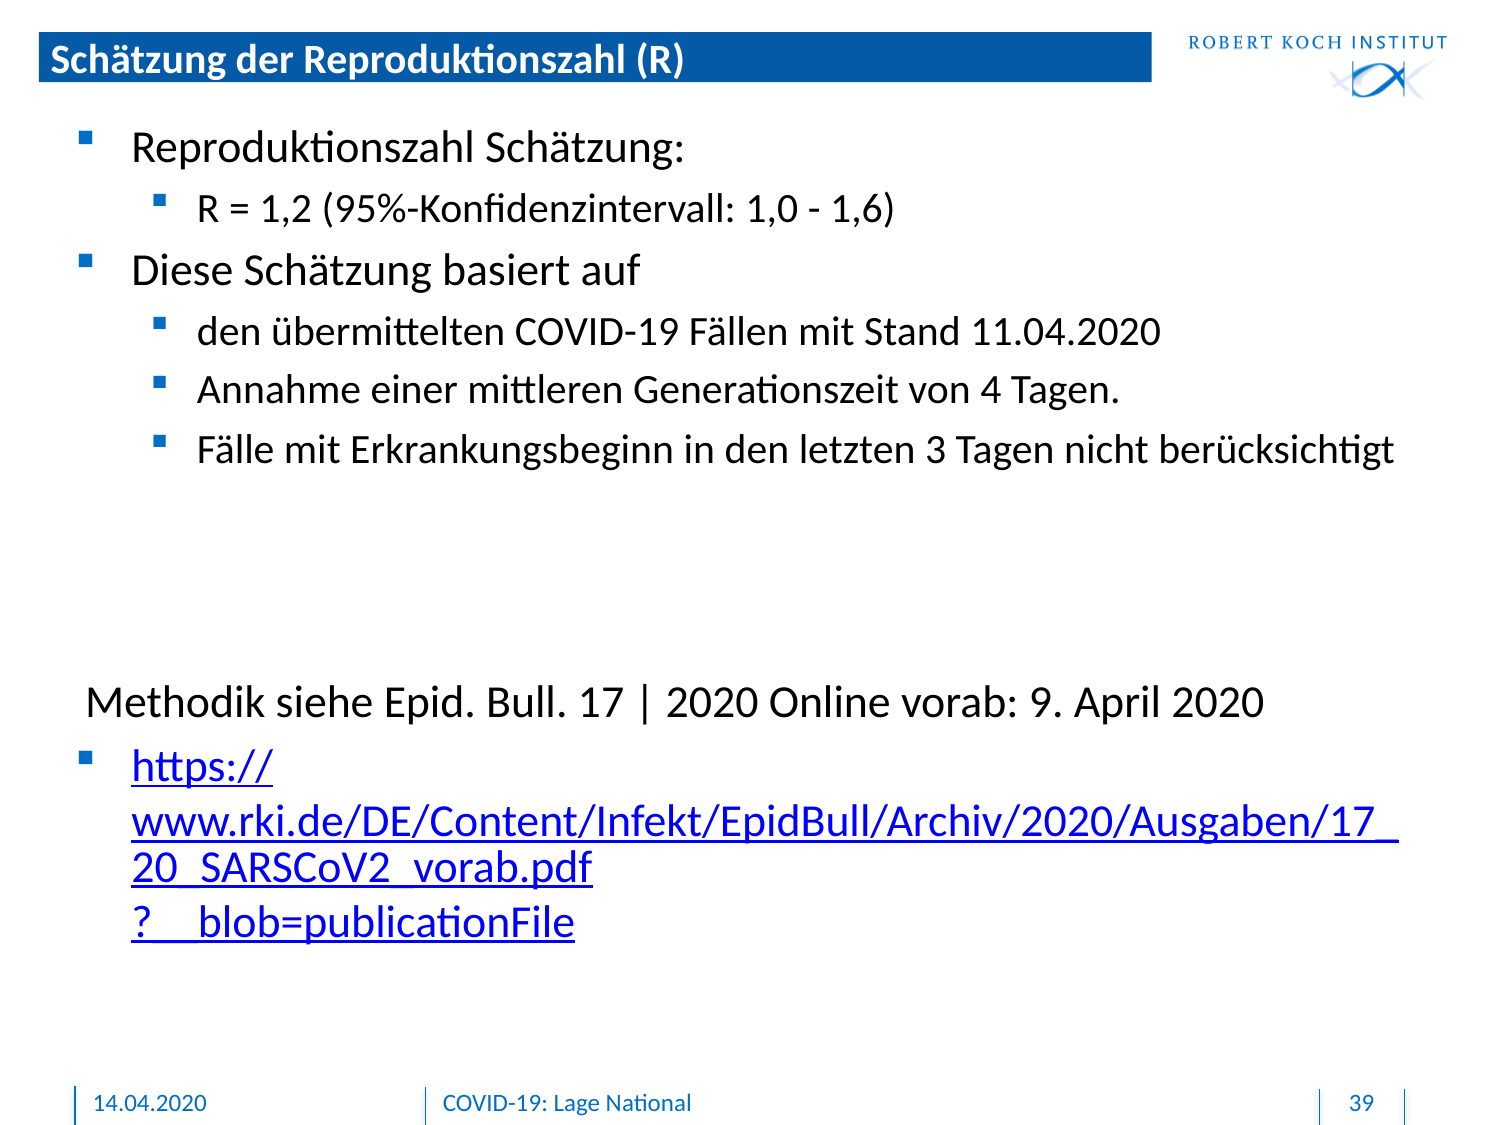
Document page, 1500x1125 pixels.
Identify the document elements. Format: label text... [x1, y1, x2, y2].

text_box Schätzung der Reproduktionszahl (R) [38, 32, 1152, 83]
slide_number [92, 1086, 398, 1119]
slide_number 39 [1321, 1086, 1403, 1119]
list Reproduktionszahl Schätzung: R = 1,2 (95%-Konfidenzintervall: 1,0 - 1,6) Diese Schätzung basiert auf den übermittelten COVID-19 Fällen mit Stand 11.04.2020 Annahme einer mittleren Generationszeit von 4 Tagen. Fälle mit Erkrankungsbeginn in den letzten 3 Tagen nicht berücksichtigt Methodik siehe Epid. Bull. 17 | 2020 Online vorab: 9. April 2020 https://www.rki.de/DE/Content/Infekt/EpidBull/Archiv/2020/Ausgaben/17_20_SARSCoV2_vorab.pdf?__blob=publicationFile [75, 116, 1403, 987]
picture [1182, 29, 1454, 109]
footer COVID-19: Lage National [442, 1086, 1293, 1119]
